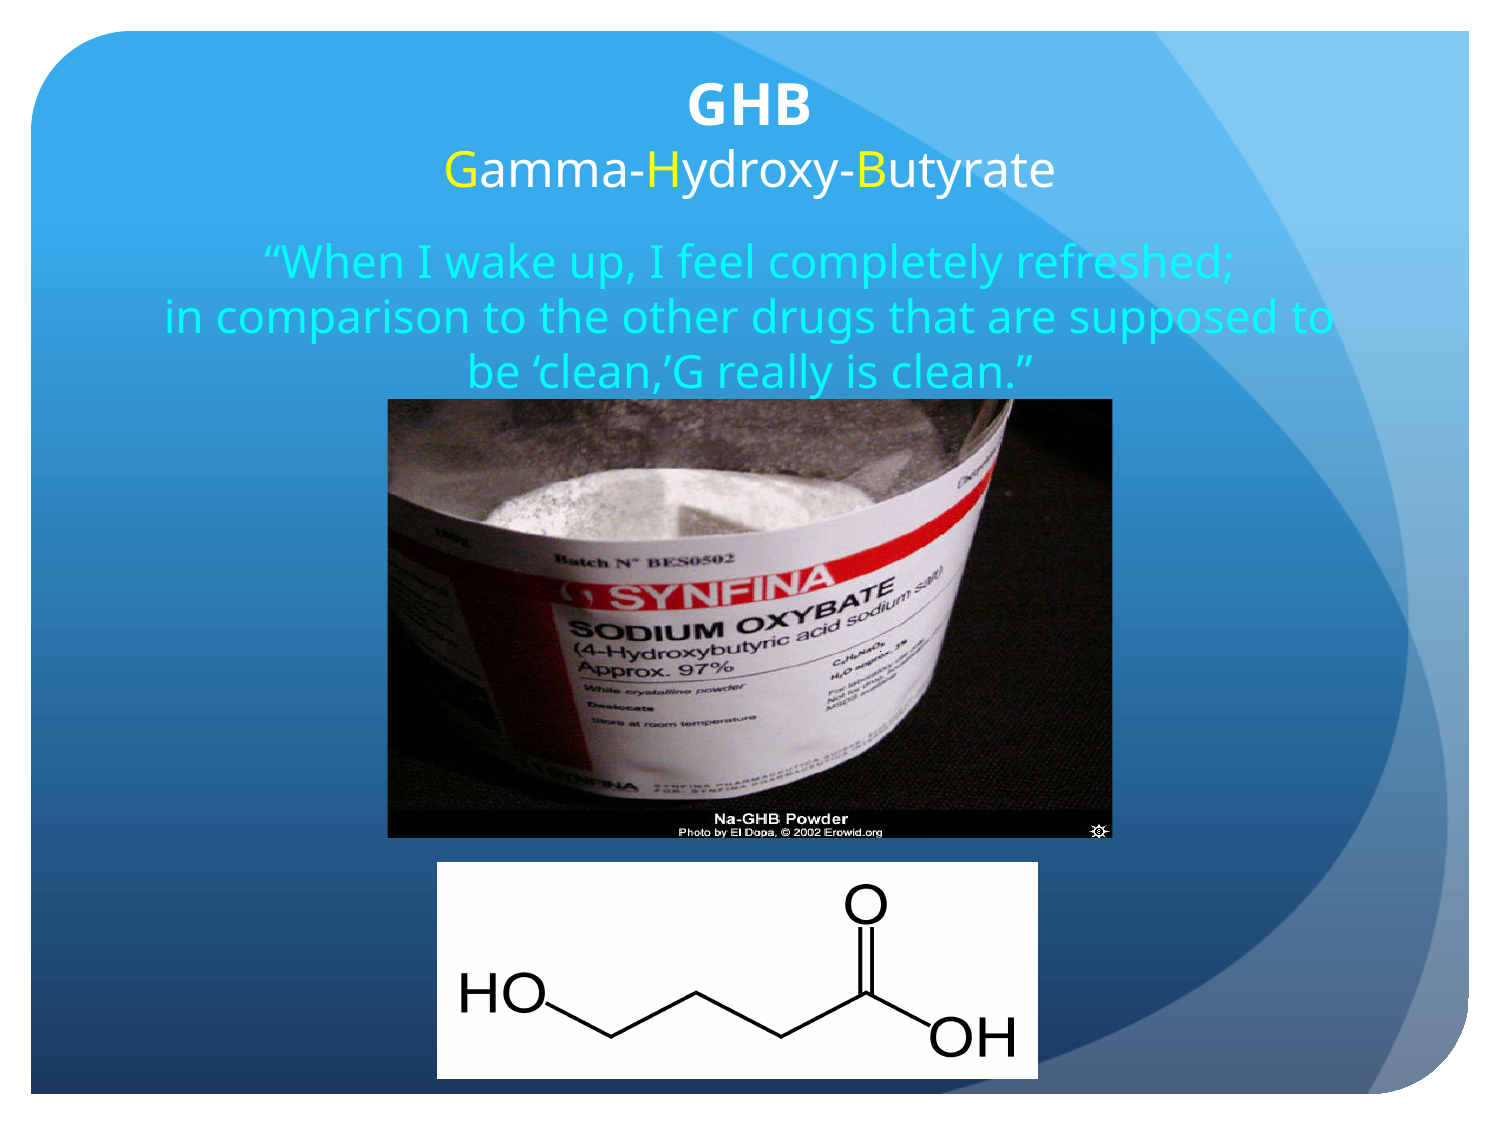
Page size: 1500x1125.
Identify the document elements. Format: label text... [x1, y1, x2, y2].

list “When I wake up, I feel completely refreshed; in comparison to the other drugs that are supposed to be ‘clean,’G really is clean.” [127, 224, 1372, 991]
picture [24, 30, 1473, 1094]
title GHB Gamma-Hydroxy-Butyrate [127, 62, 1372, 224]
